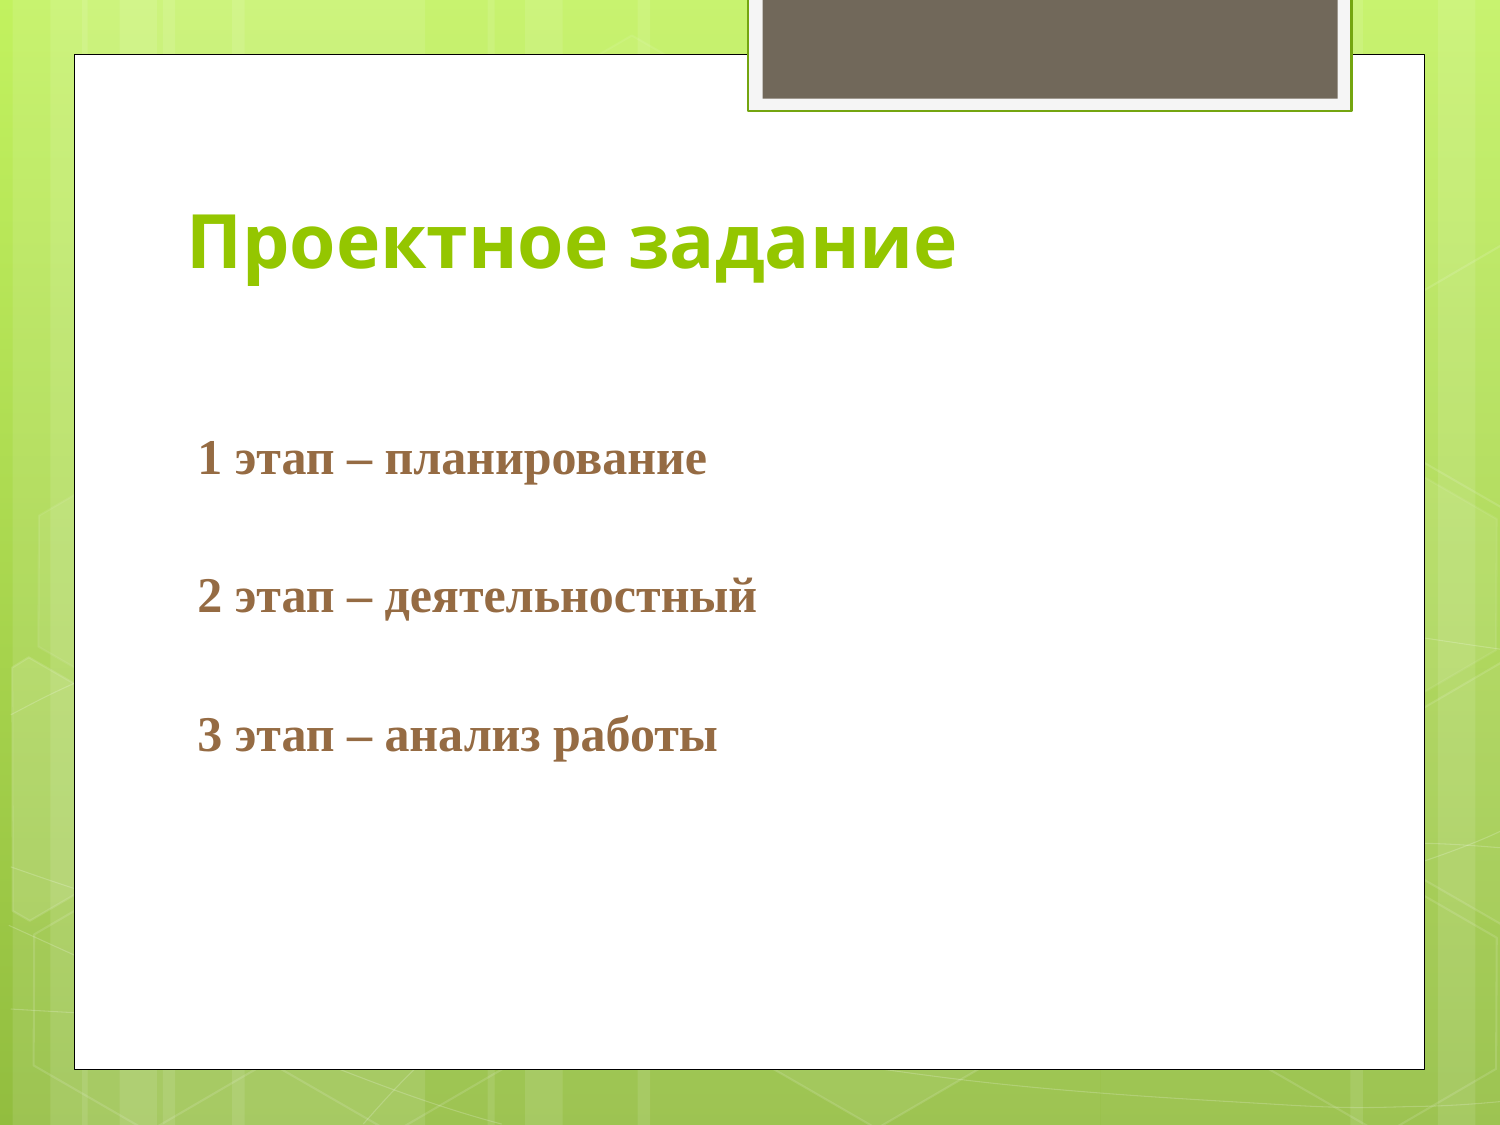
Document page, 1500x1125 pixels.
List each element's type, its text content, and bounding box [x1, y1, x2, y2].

title Проектное задание [171, 168, 1324, 291]
list 1 этап – планирование 2 этап – деятельностный 3 этап – анализ работы [171, 338, 1283, 957]
